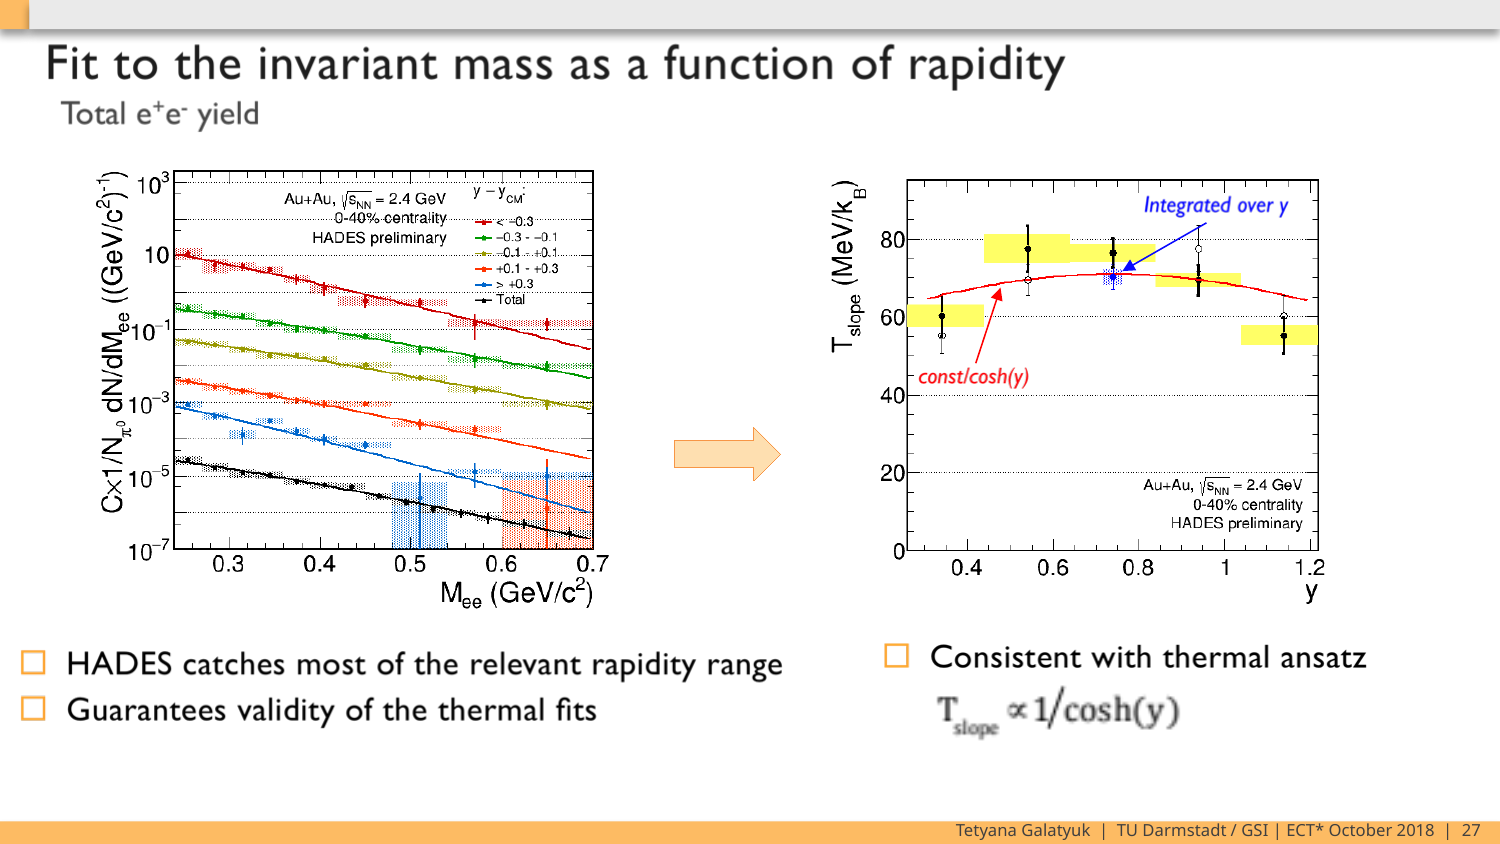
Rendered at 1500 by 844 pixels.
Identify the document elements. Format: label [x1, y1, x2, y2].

text_box [975, 287, 1001, 364]
picture [4, 632, 1394, 742]
picture [31, 0, 1395, 631]
text_box [674, 427, 781, 481]
picture [831, 143, 1341, 631]
text_box [932, 679, 1183, 741]
text_box [1122, 222, 1207, 272]
